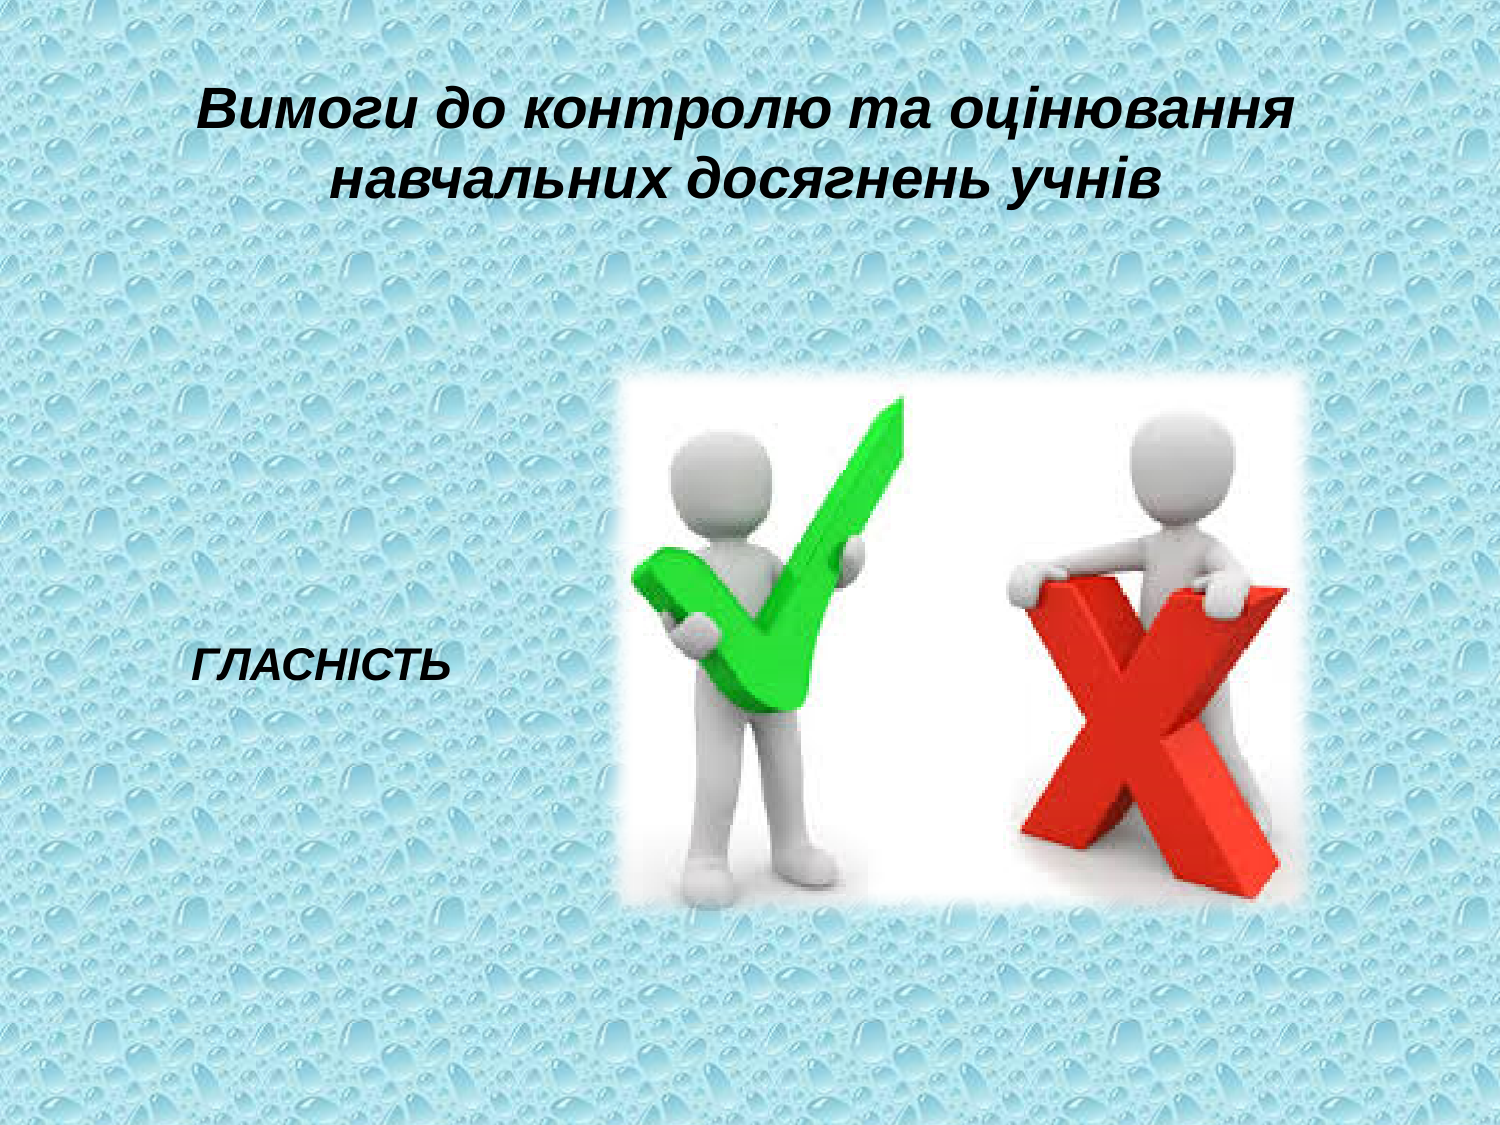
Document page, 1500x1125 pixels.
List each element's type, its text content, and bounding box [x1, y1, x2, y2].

title Вимоги до контролю та оцінювання навчальних досягнень учнів [75, 44, 1418, 236]
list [597, 351, 1325, 926]
list ГЛАСНІСТЬ [75, 421, 569, 903]
picture [0, 0, 1500, 1125]
